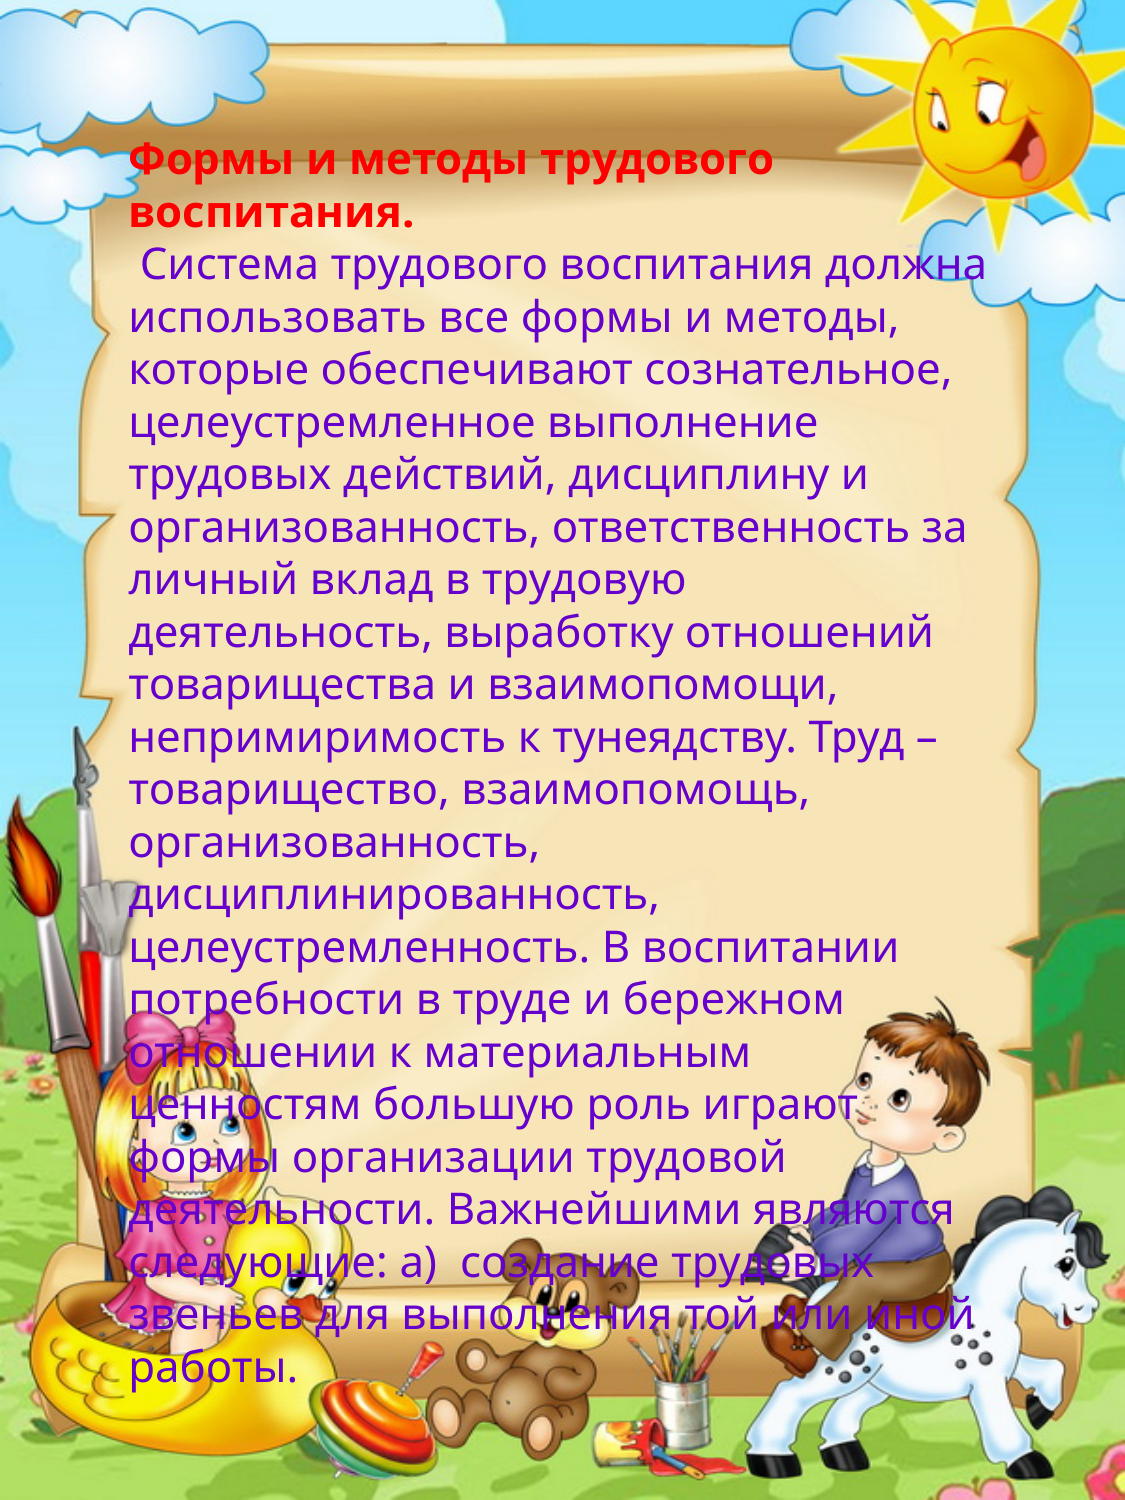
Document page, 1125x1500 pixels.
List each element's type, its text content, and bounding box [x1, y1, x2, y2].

picture [0, 0, 1125, 1500]
text_box Формы и методы трудового воспитания. Система трудового воспитания должна использовать все формы и методы, которые обеспечивают сознательное, целеустремленное выполнение трудовых действий, дисциплину и организованность, ответственность за личный вклад в трудовую деятельность, выработку отношений товарищества и взаимопомощи, непримиримость к тунеядству. Труд – товарищество, взаимопомощь, организованность, дисциплинированность, целеустремленность. В воспитании потребности в труде и бережном отношении к материальным ценностям большую роль играют формы организации трудовой деятельности. Важнейшими являются следующие: а) создание трудовых звеньев для выполнения той или иной работы. [113, 123, 1012, 1399]
